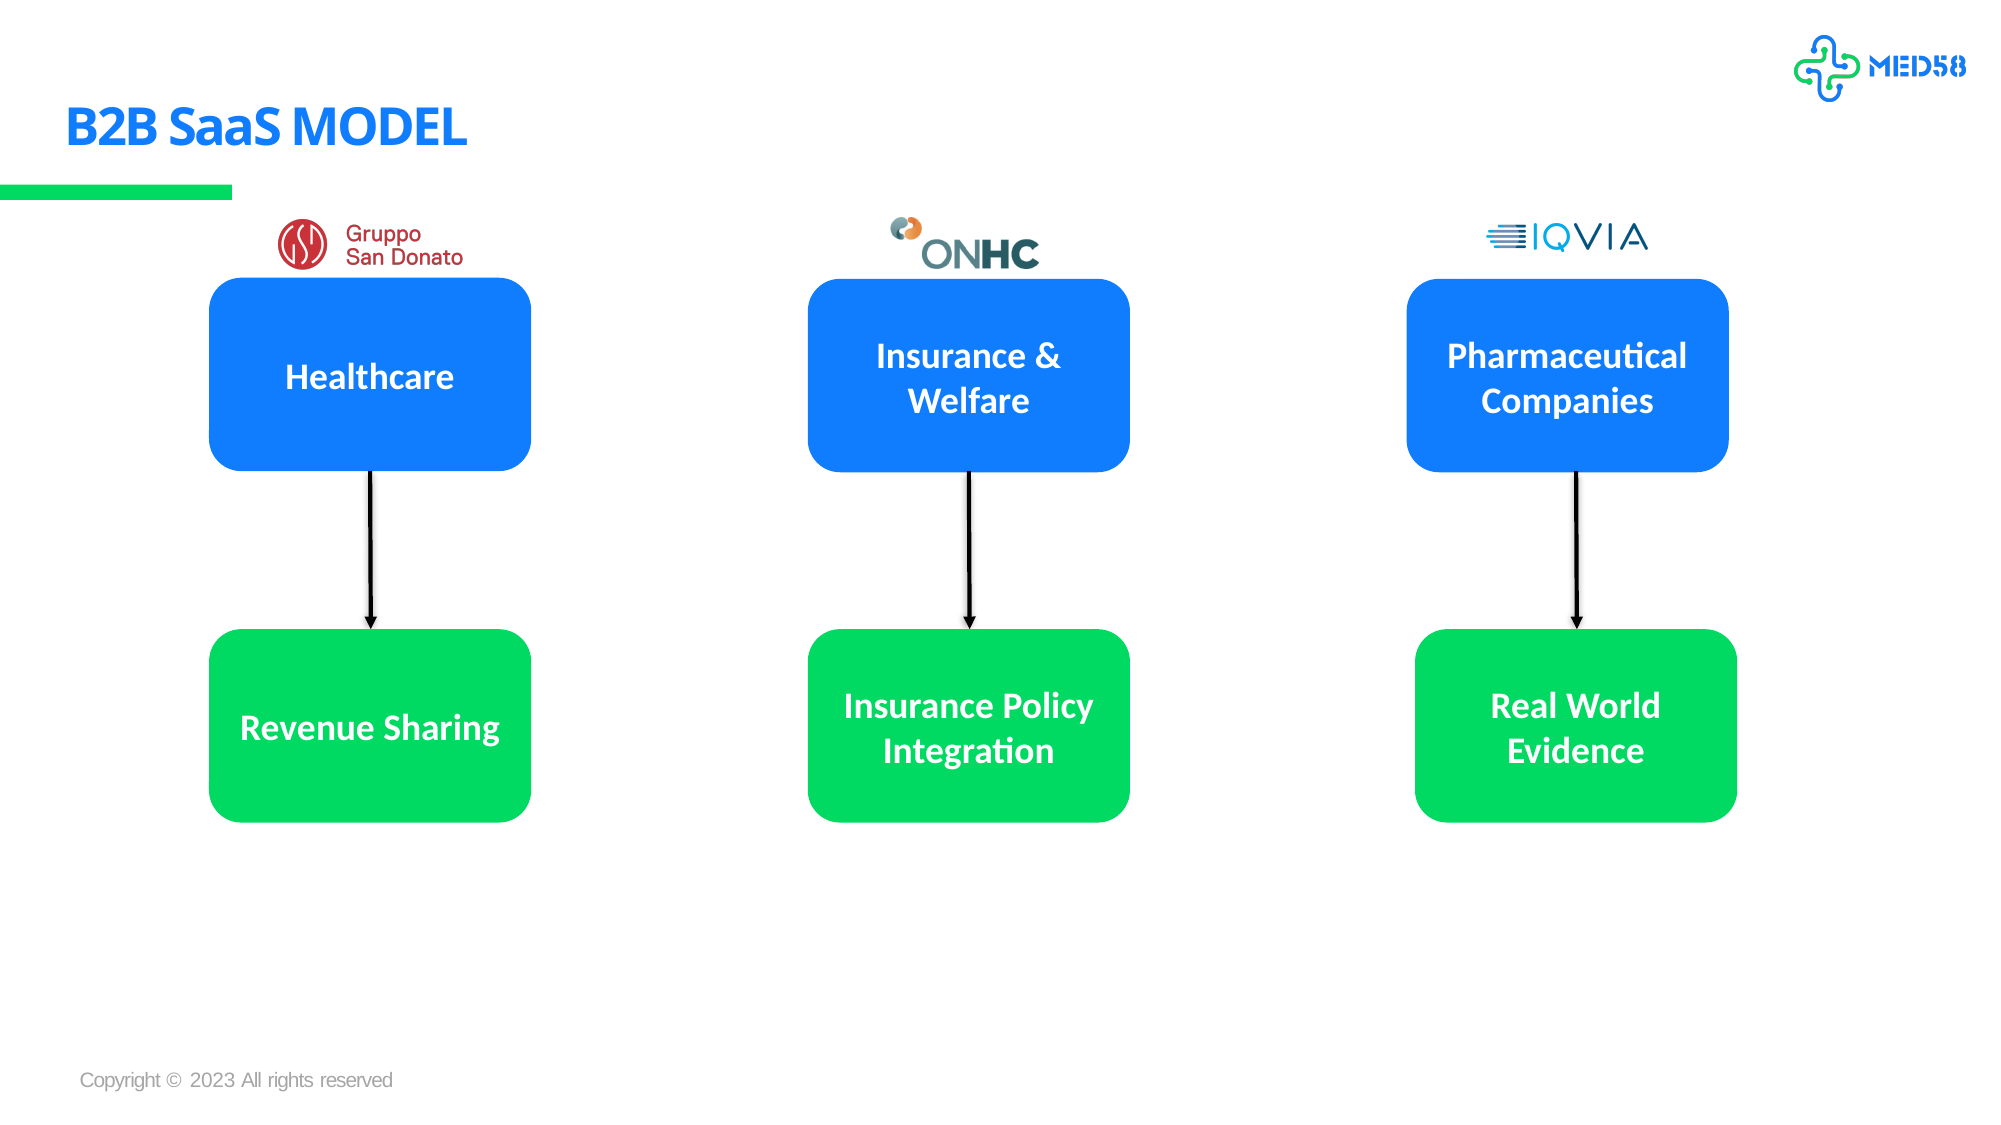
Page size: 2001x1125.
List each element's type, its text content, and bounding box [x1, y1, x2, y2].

picture [277, 219, 463, 270]
text_box Healthcare [206, 275, 534, 474]
text_box [0, 184, 232, 200]
text_box B2B SaaS MODEL [62, 87, 1775, 163]
text_box Insurance Policy Integration [805, 627, 1133, 825]
text_box Revenue Sharing [206, 627, 534, 825]
picture [1794, 35, 1966, 102]
picture [1461, 184, 1673, 291]
text_box Pharmaceutical Companies [1404, 276, 1731, 475]
text_box Real World Evidence [1412, 627, 1740, 825]
text_box Insurance & Welfare [805, 276, 1133, 475]
picture [881, 192, 1061, 305]
